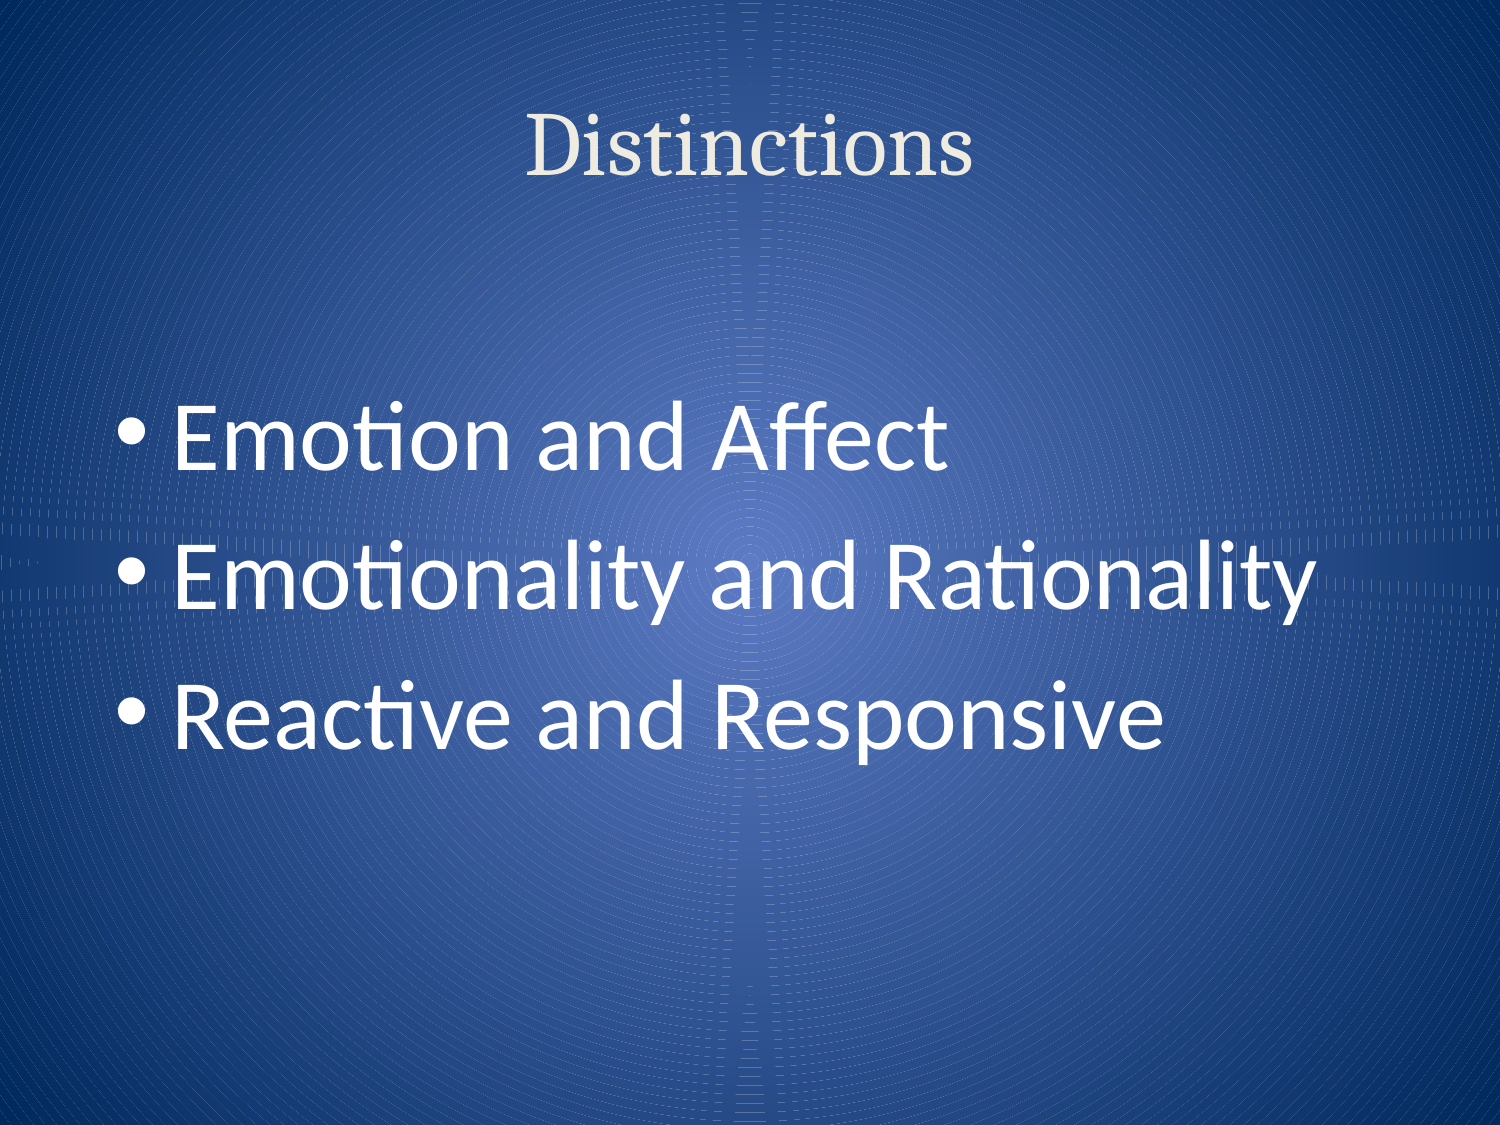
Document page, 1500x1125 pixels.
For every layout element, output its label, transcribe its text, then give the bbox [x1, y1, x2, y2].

title Distinctions [75, 45, 1425, 233]
list Emotion and Affect Emotionality and Rationality Reactive and Responsive [99, 362, 1425, 950]
